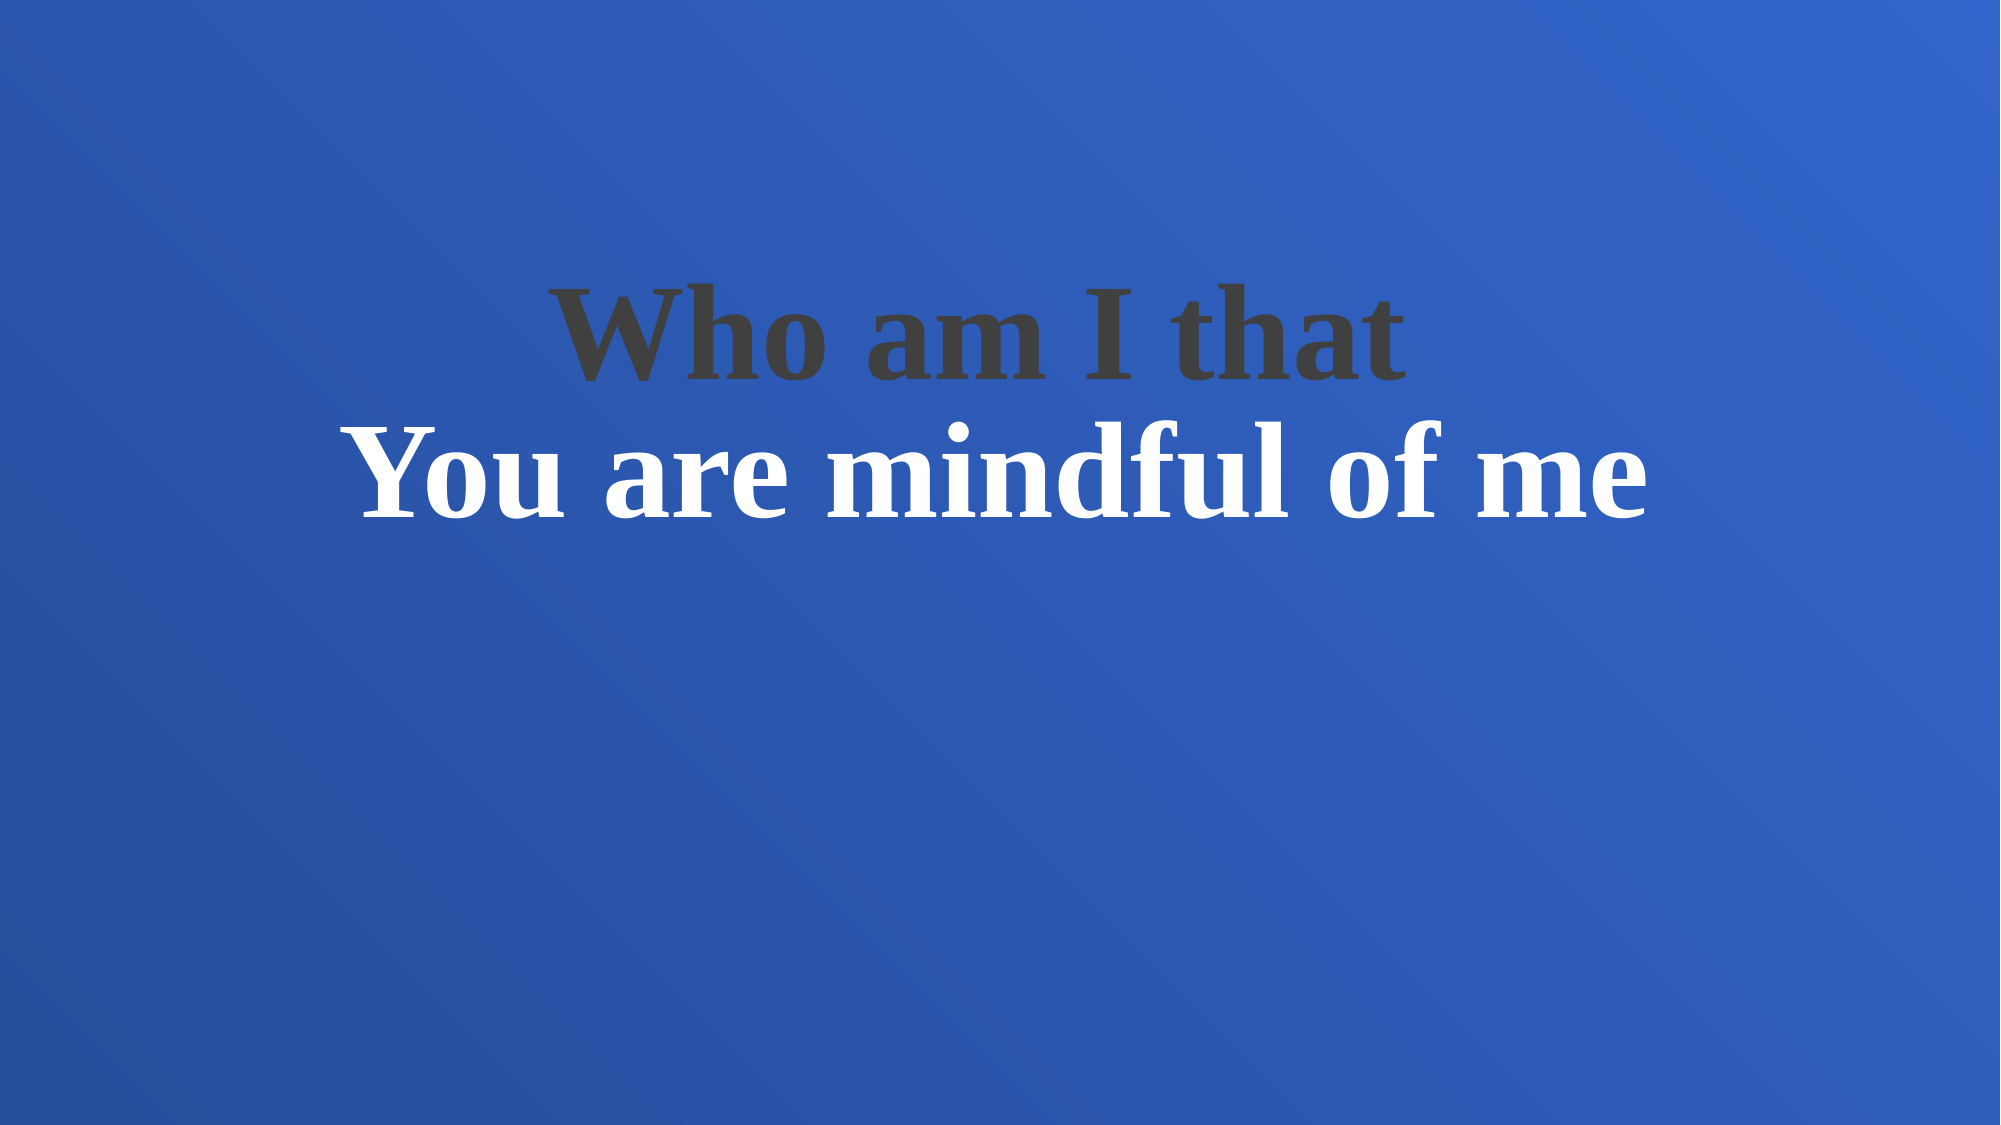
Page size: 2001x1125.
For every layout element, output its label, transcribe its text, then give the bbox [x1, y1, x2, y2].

text_box Who am I that You are mindful of me [0, 262, 1995, 690]
